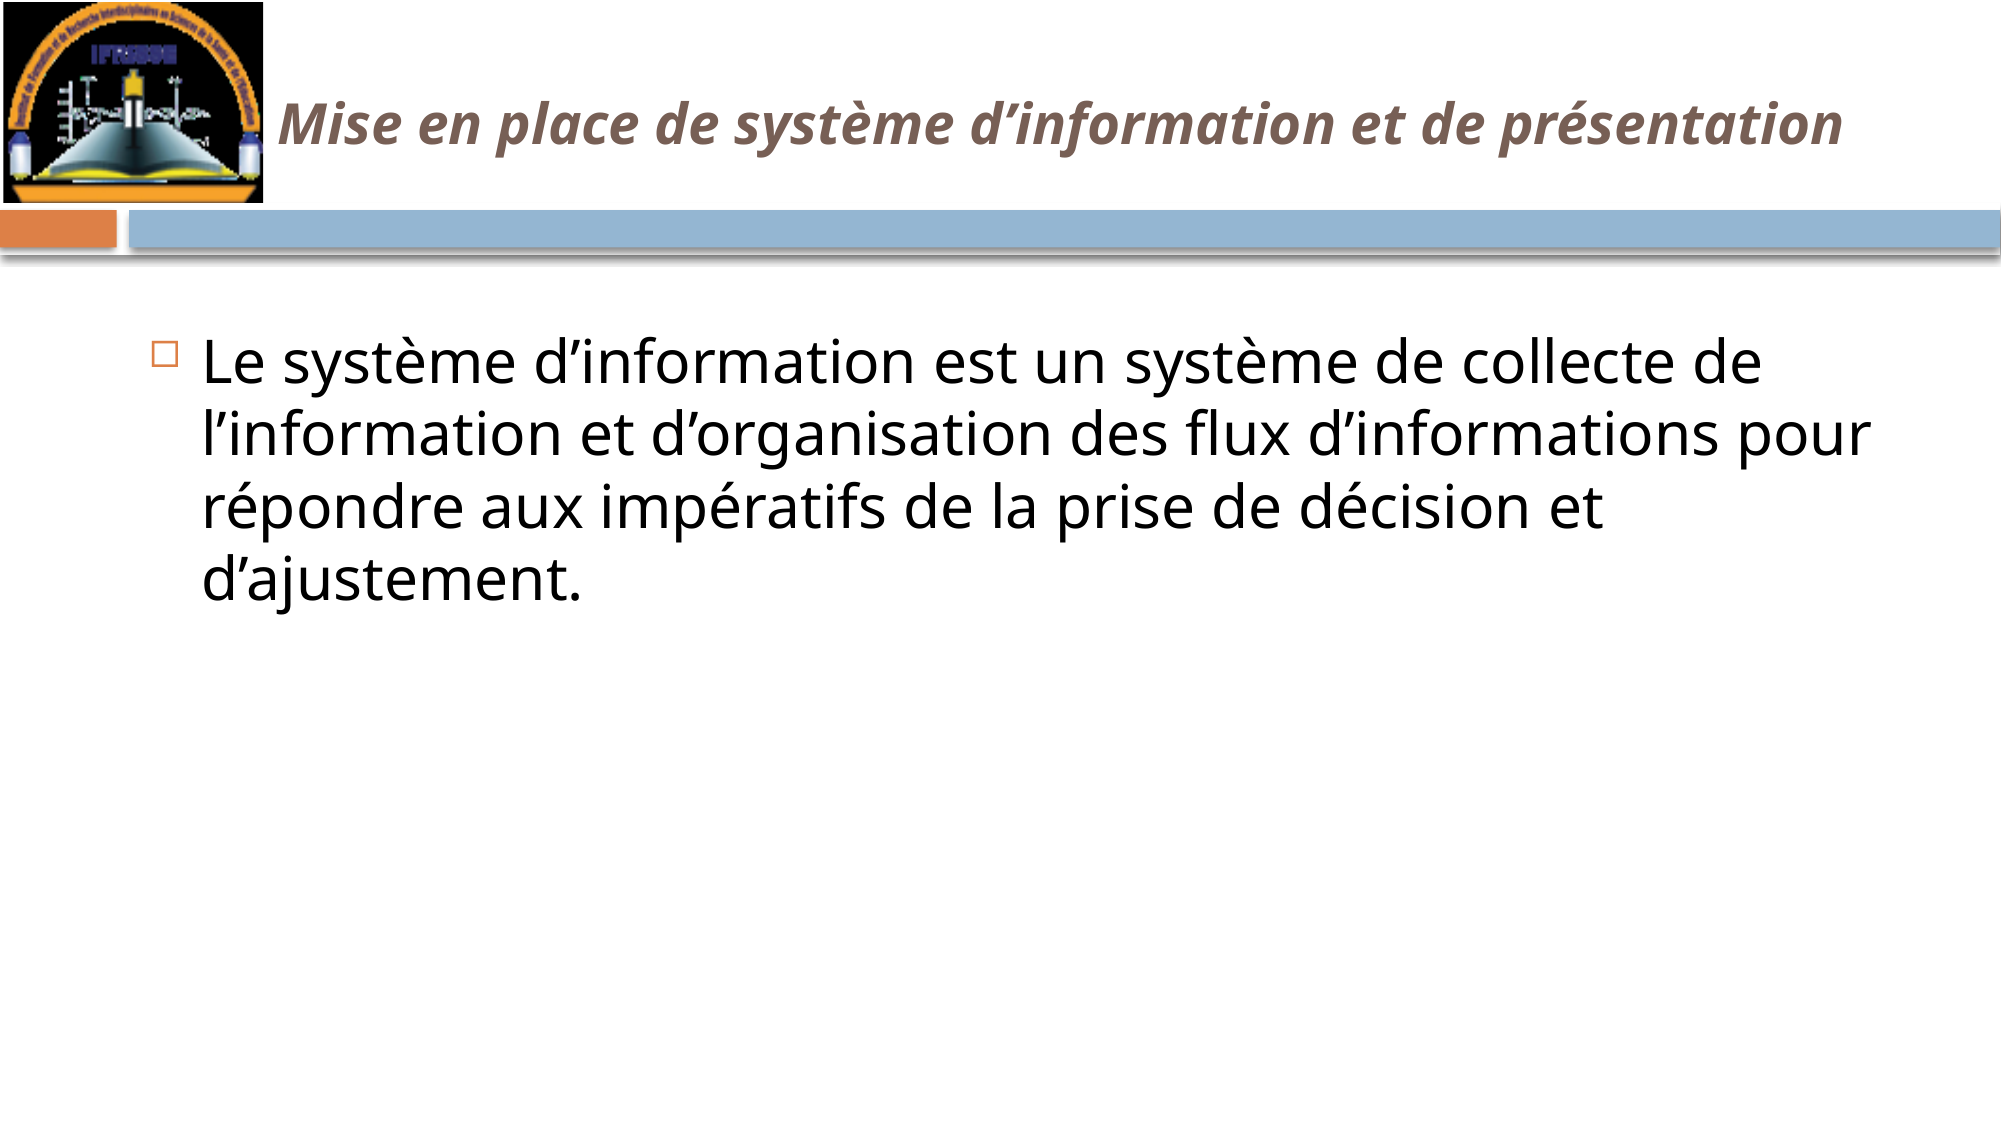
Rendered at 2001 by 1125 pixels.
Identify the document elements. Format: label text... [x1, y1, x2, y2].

title Mise en place de système d’information et de présentation [263, 58, 2000, 254]
list Le système d’information est un système de collecte de l’information et d’organisation des flux d’informations pour répondre aux impératifs de la prise de décision et d’ajustement. [133, 315, 1918, 1005]
